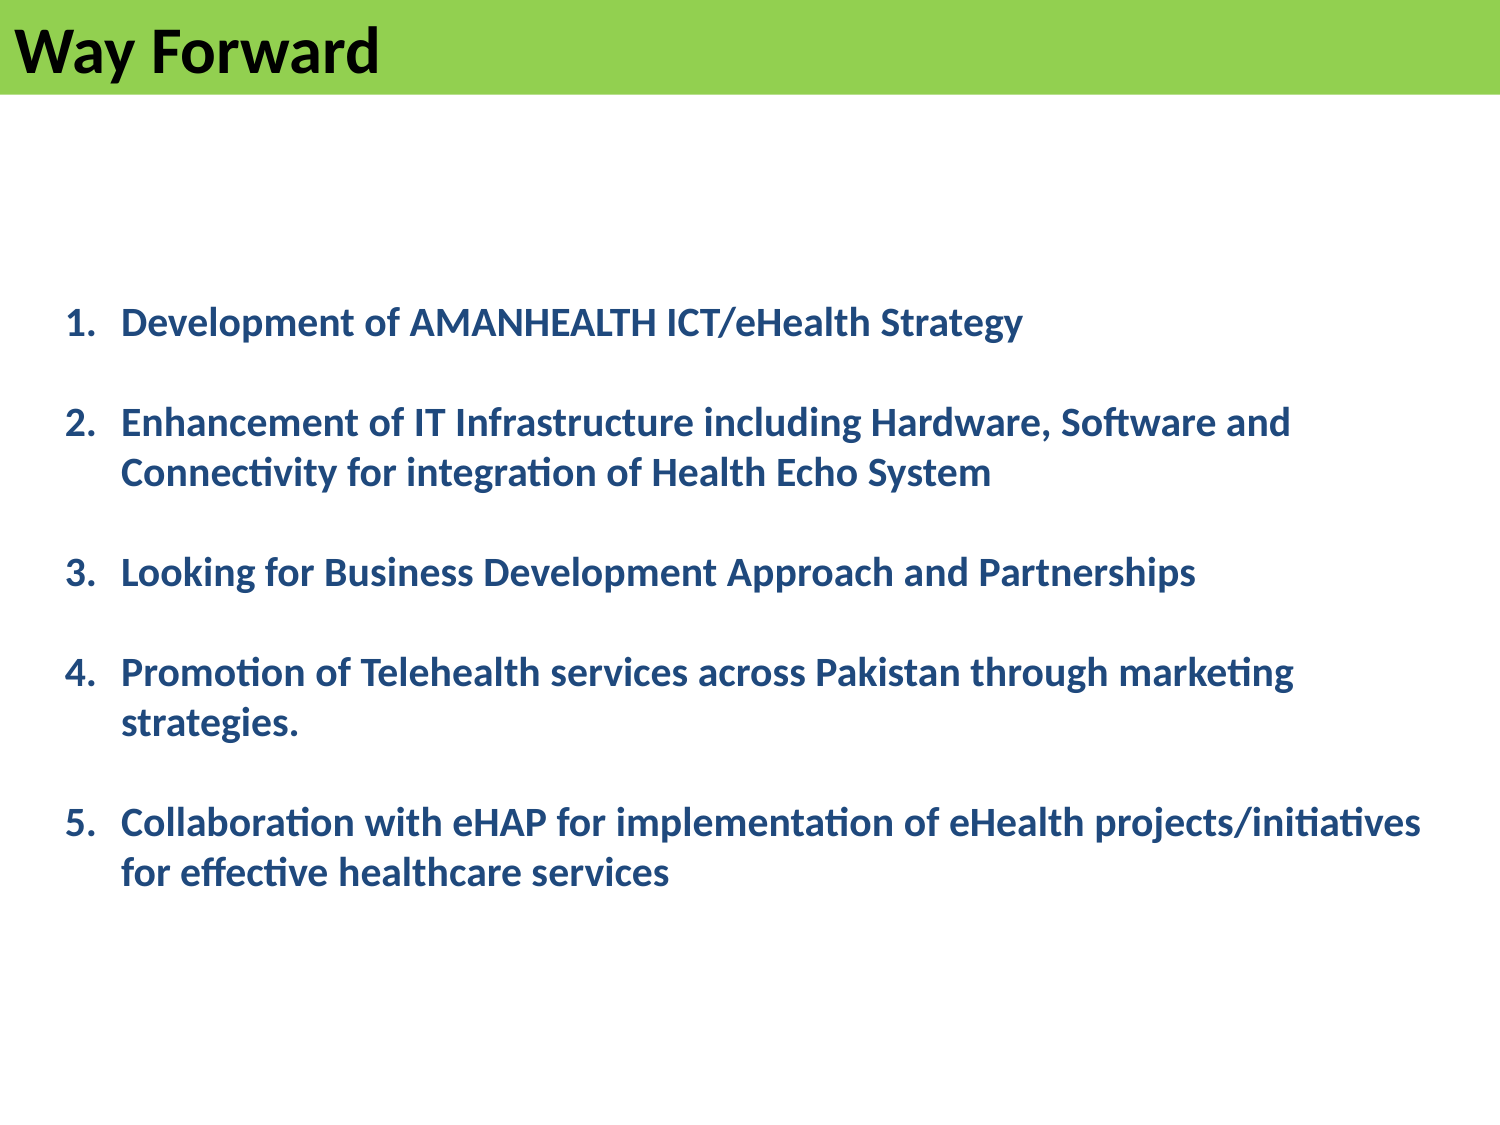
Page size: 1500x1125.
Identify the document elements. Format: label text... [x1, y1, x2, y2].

text_box Development of AMANHEALTH ICT/eHealth Strategy Enhancement of IT Infrastructure including Hardware, Software and Connectivity for integration of Health Echo System Looking for Business Development Approach and Partnerships Promotion of Telehealth services across Pakistan through marketing strategies. Collaboration with eHAP for implementation of eHealth projects/initiatives for effective healthcare services [50, 287, 1450, 1003]
text_box Way Forward [0, 0, 1500, 95]
